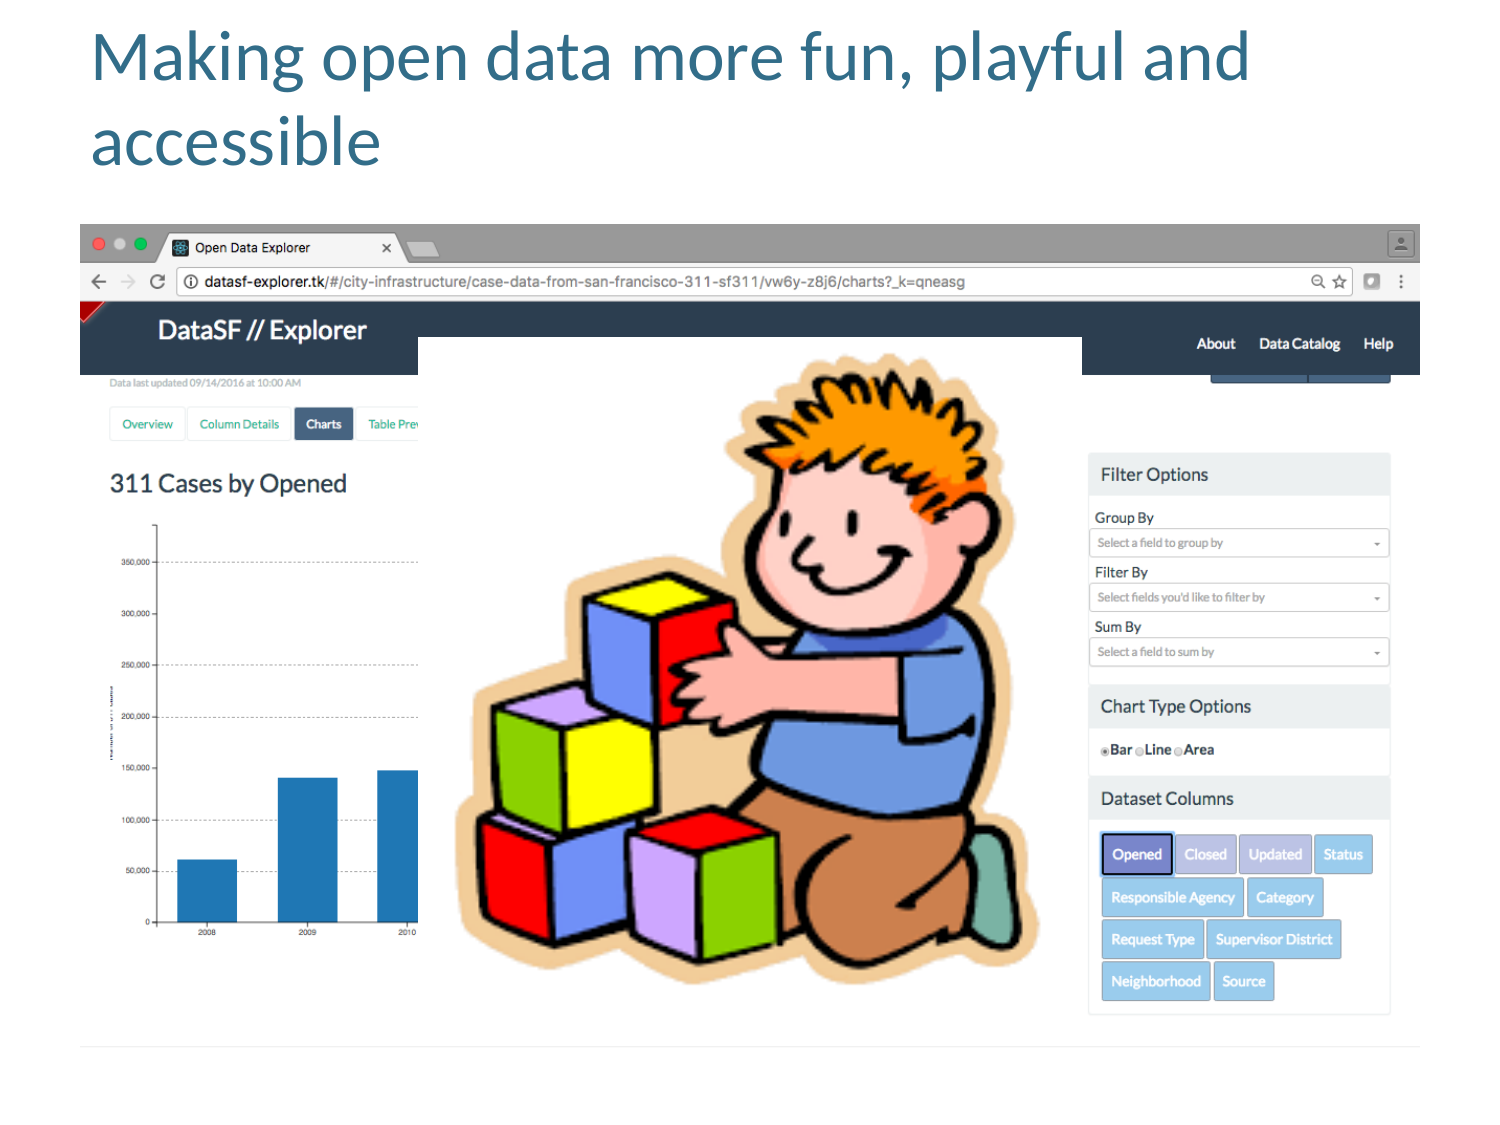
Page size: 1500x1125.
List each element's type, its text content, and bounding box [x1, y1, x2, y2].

picture [79, 224, 1421, 1063]
title Making open data more fun, playful and accessible [75, 0, 1425, 189]
